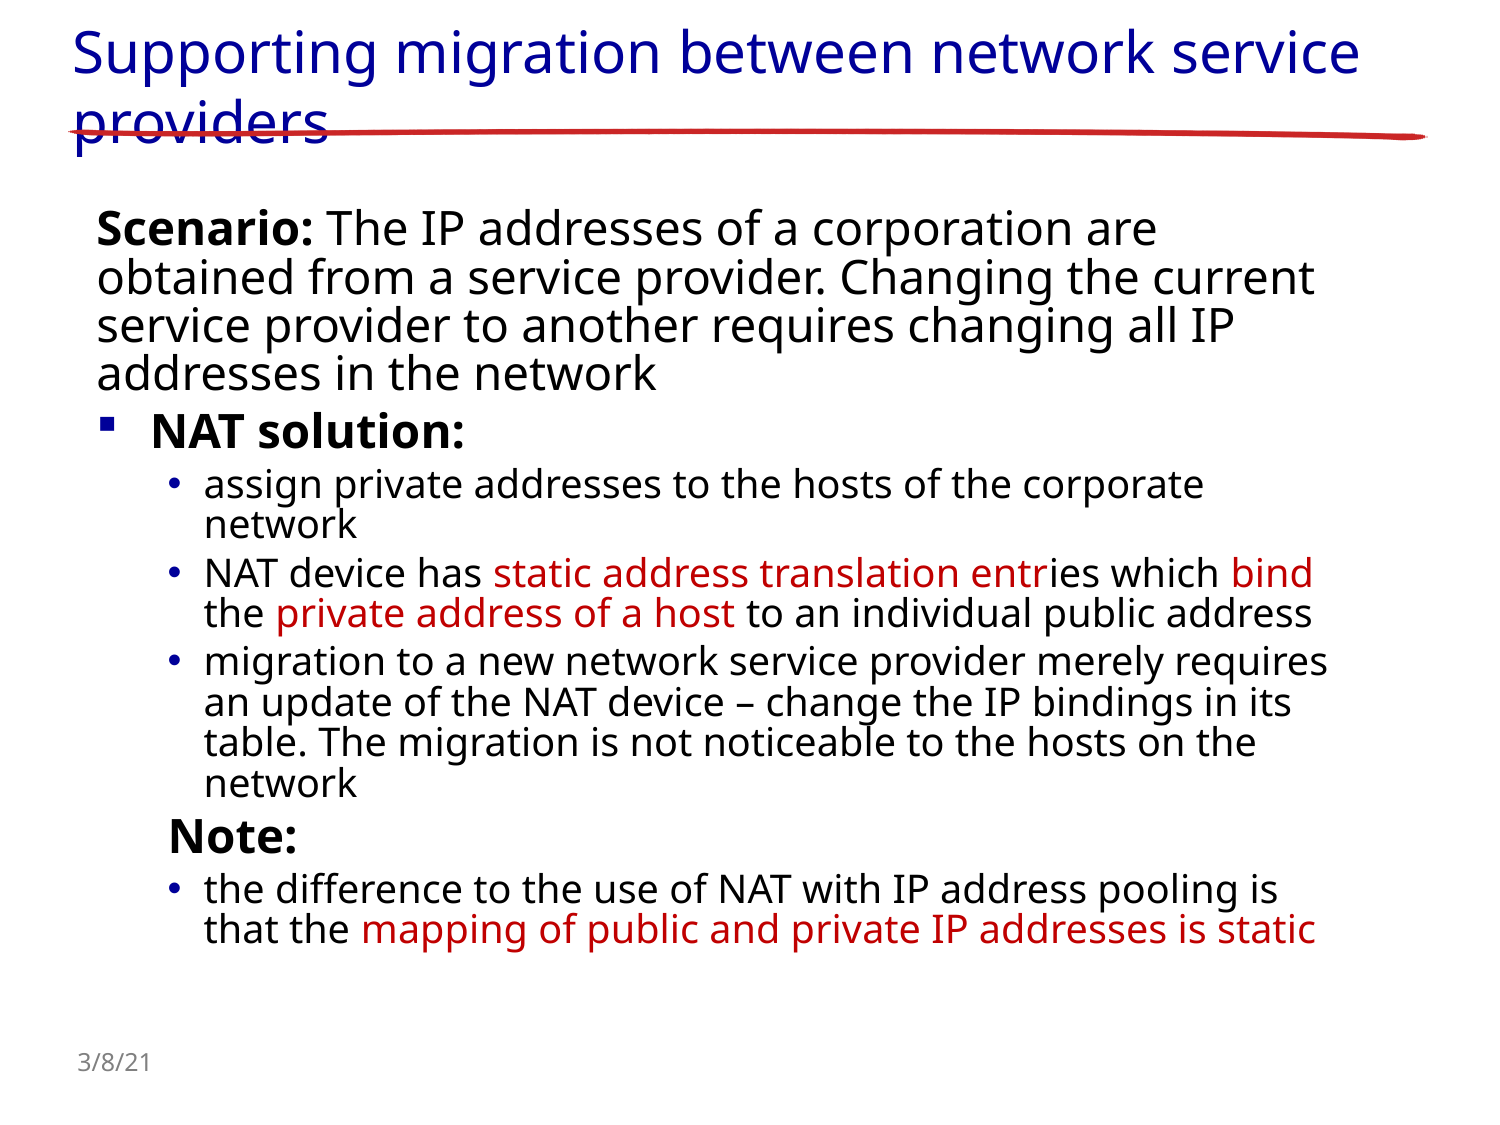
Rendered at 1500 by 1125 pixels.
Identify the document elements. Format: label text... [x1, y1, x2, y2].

picture [62, 125, 1443, 144]
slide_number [62, 1031, 373, 1092]
title Supporting migration between network service providers [57, 33, 1455, 137]
list Scenario: The IP addresses of a corporation are obtained from a service provider. Changing the current service provider to another requires changing all IP addresses in the network NAT solution: assign private addresses to the hosts of the corporate network NAT device has static address translation entries which bind the private address of a host to an individual public address migration to a new network service provider merely requires an update of the NAT device – change the IP bindings in its table. The migration is not noticeable to the hosts on the network Note: the difference to the use of NAT with IP address pooling is that the mapping of public and private IP addresses is static [81, 199, 1357, 963]
